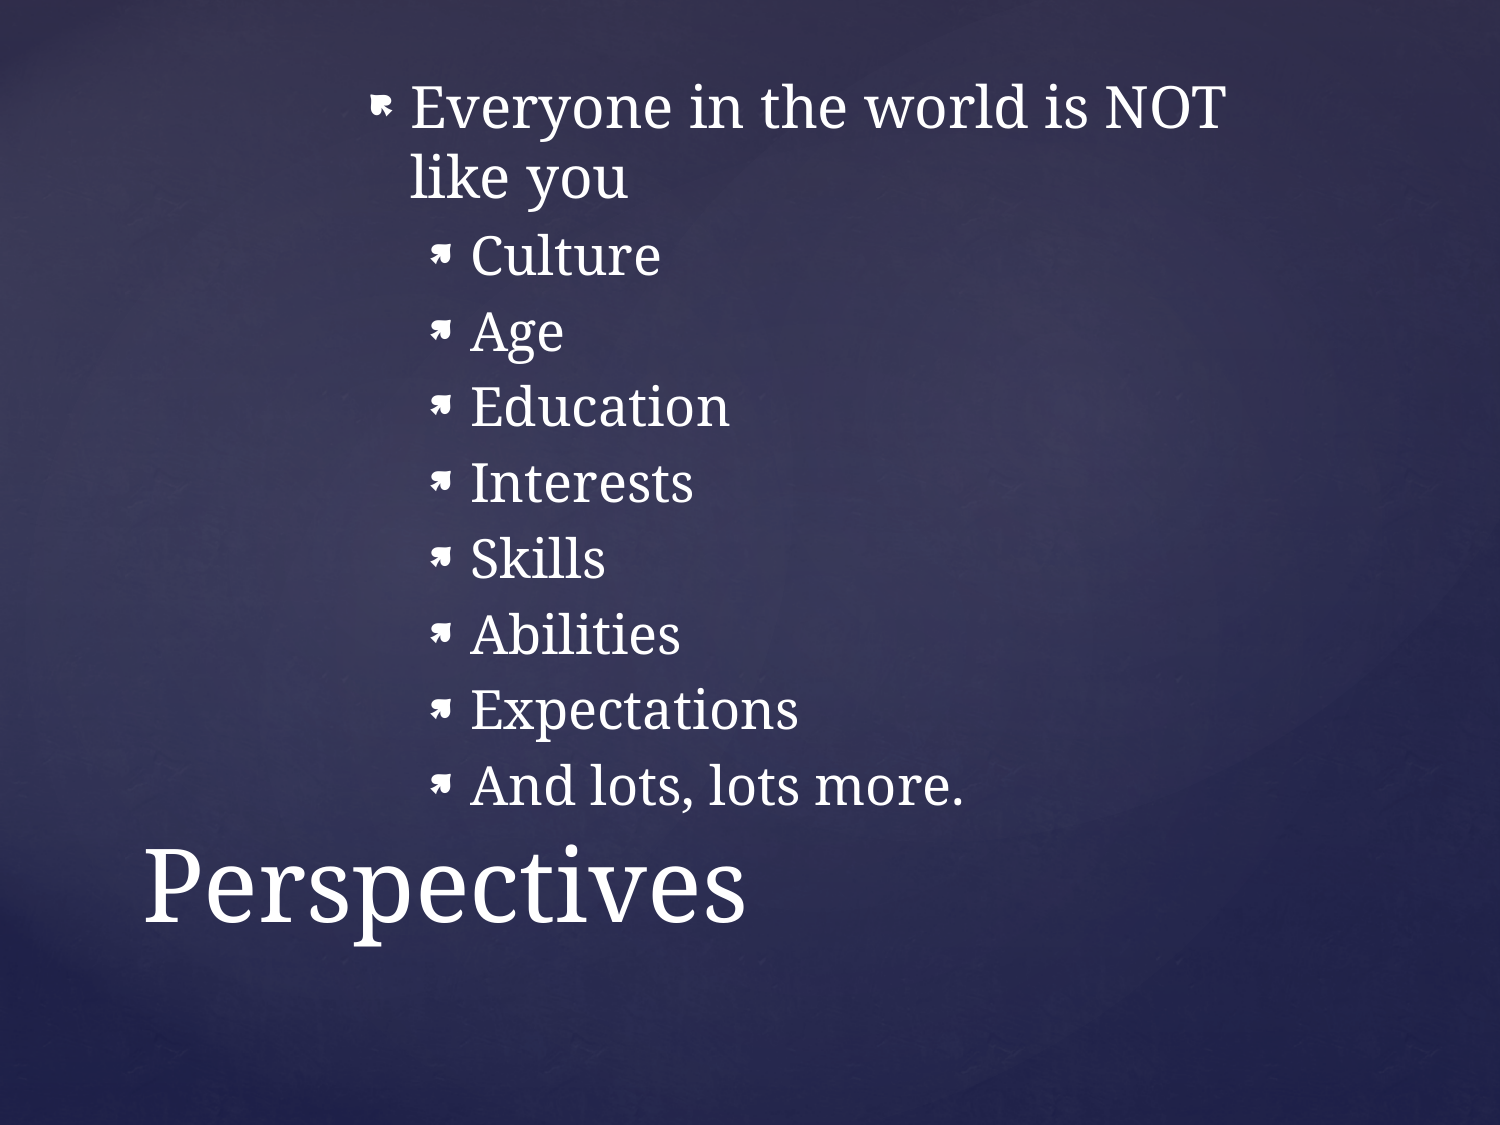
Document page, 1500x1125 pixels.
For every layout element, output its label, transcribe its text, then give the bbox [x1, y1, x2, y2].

title Perspectives [127, 800, 1365, 950]
list Everyone in the world is NOT like you Culture Age Education Interests Skills Abilities Expectations And lots, lots more. [350, 70, 1350, 800]
